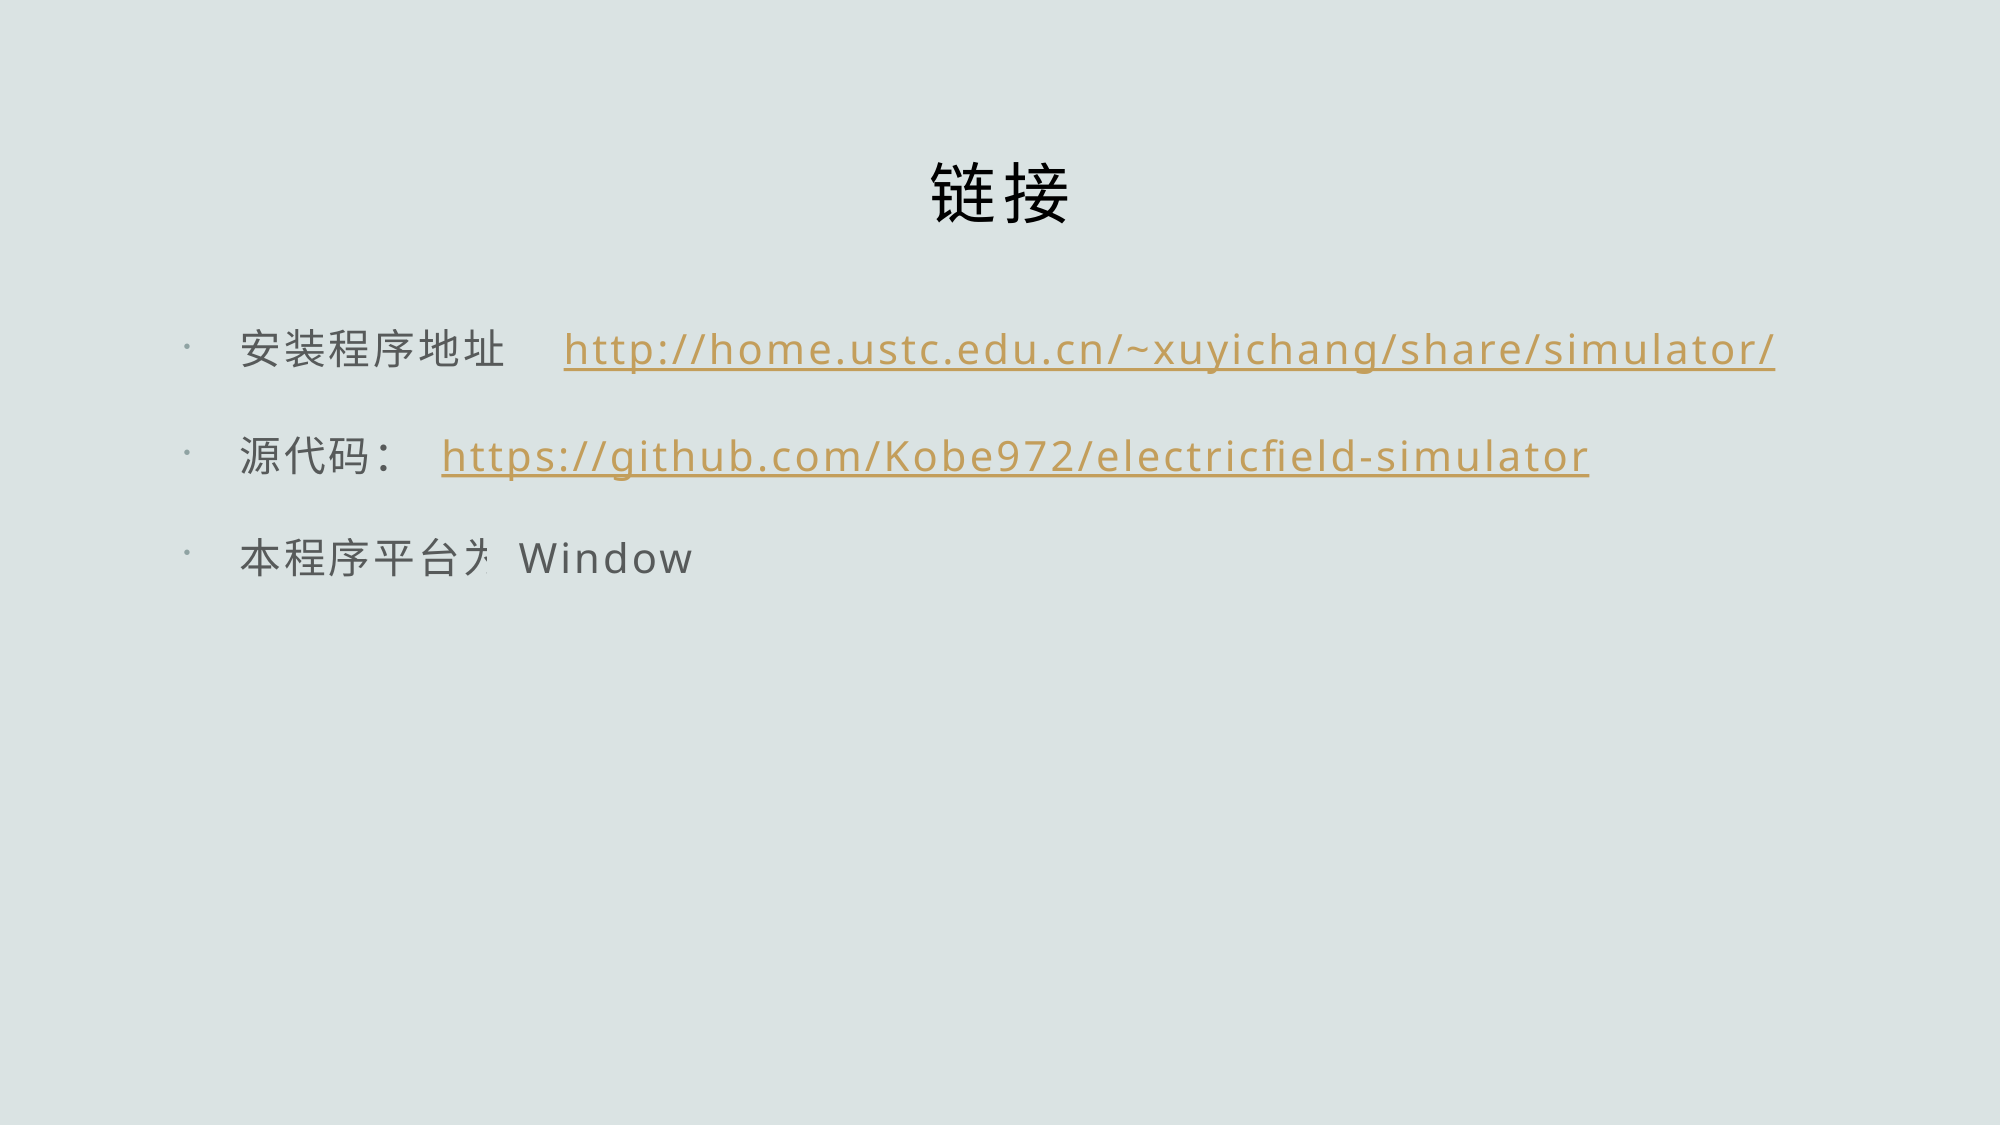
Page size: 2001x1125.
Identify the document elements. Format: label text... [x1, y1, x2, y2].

title 链接 [162, 64, 1838, 248]
list 安装程序地址：http://home.ustc.edu.cn/~xuyichang/share/simulator/ 源代码： https://github.com/Kobe972/electricfield-simulator 本程序平台为Windows [162, 276, 1838, 940]
